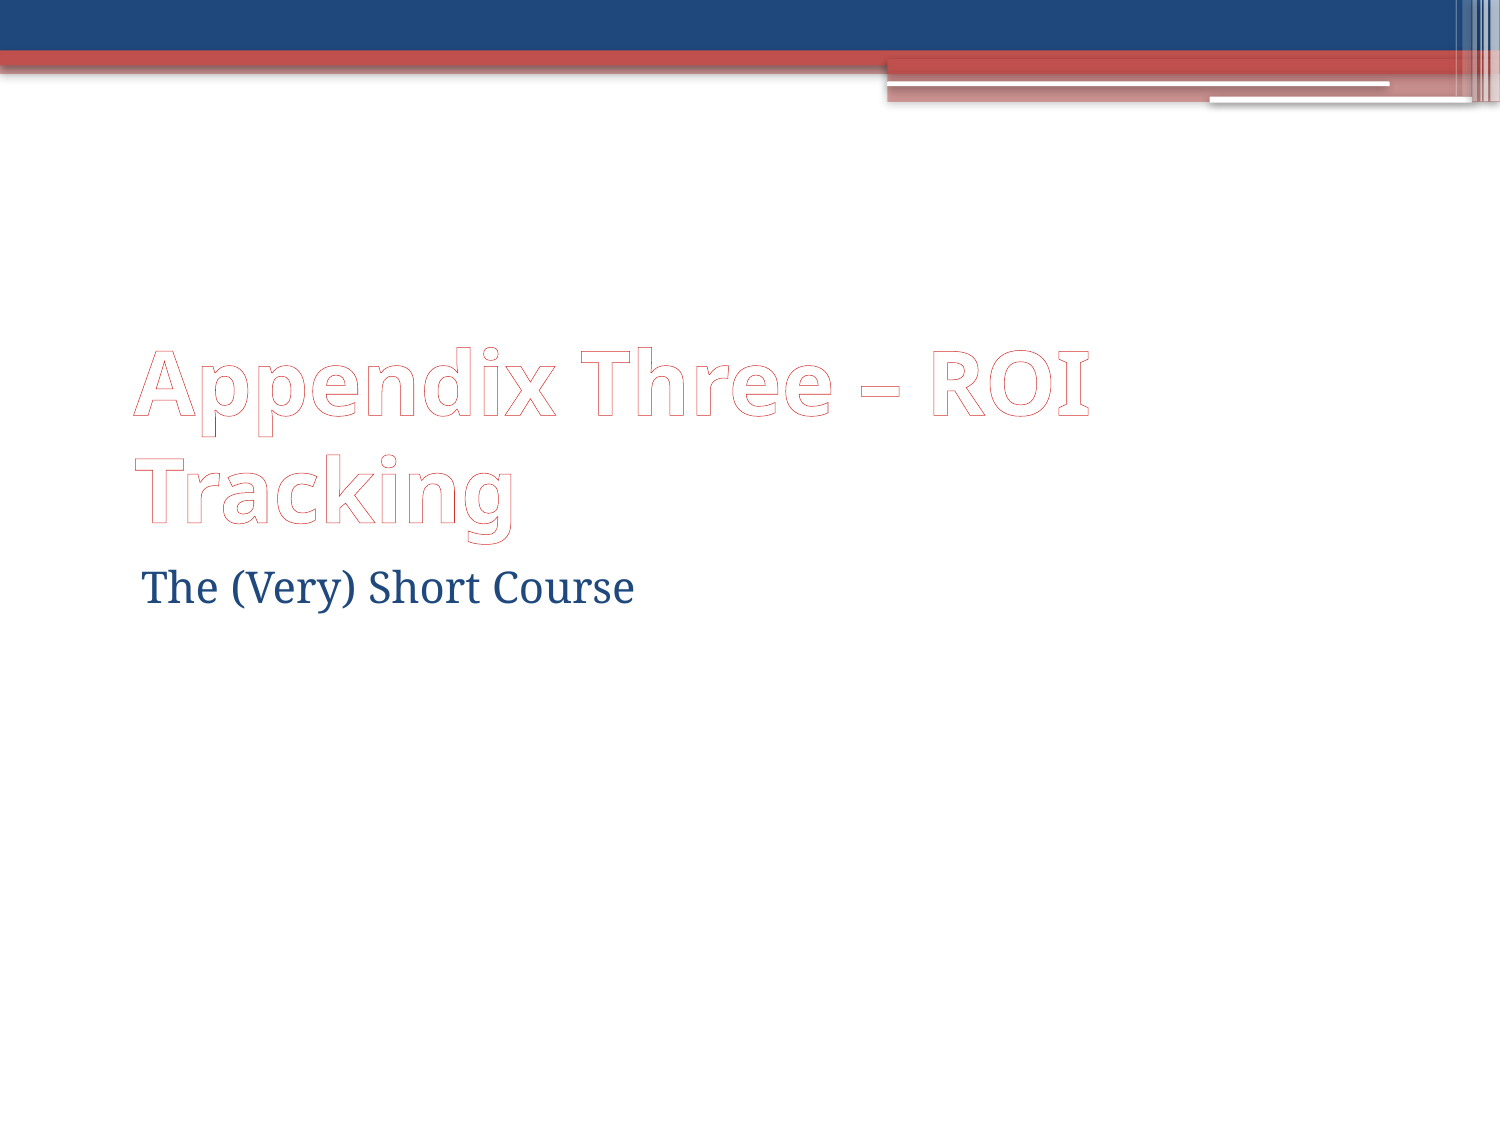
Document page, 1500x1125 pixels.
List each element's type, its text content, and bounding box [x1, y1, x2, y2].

list The (Very) Short Course [118, 552, 1394, 801]
title Appendix Three – ROI Tracking [118, 324, 1394, 549]
